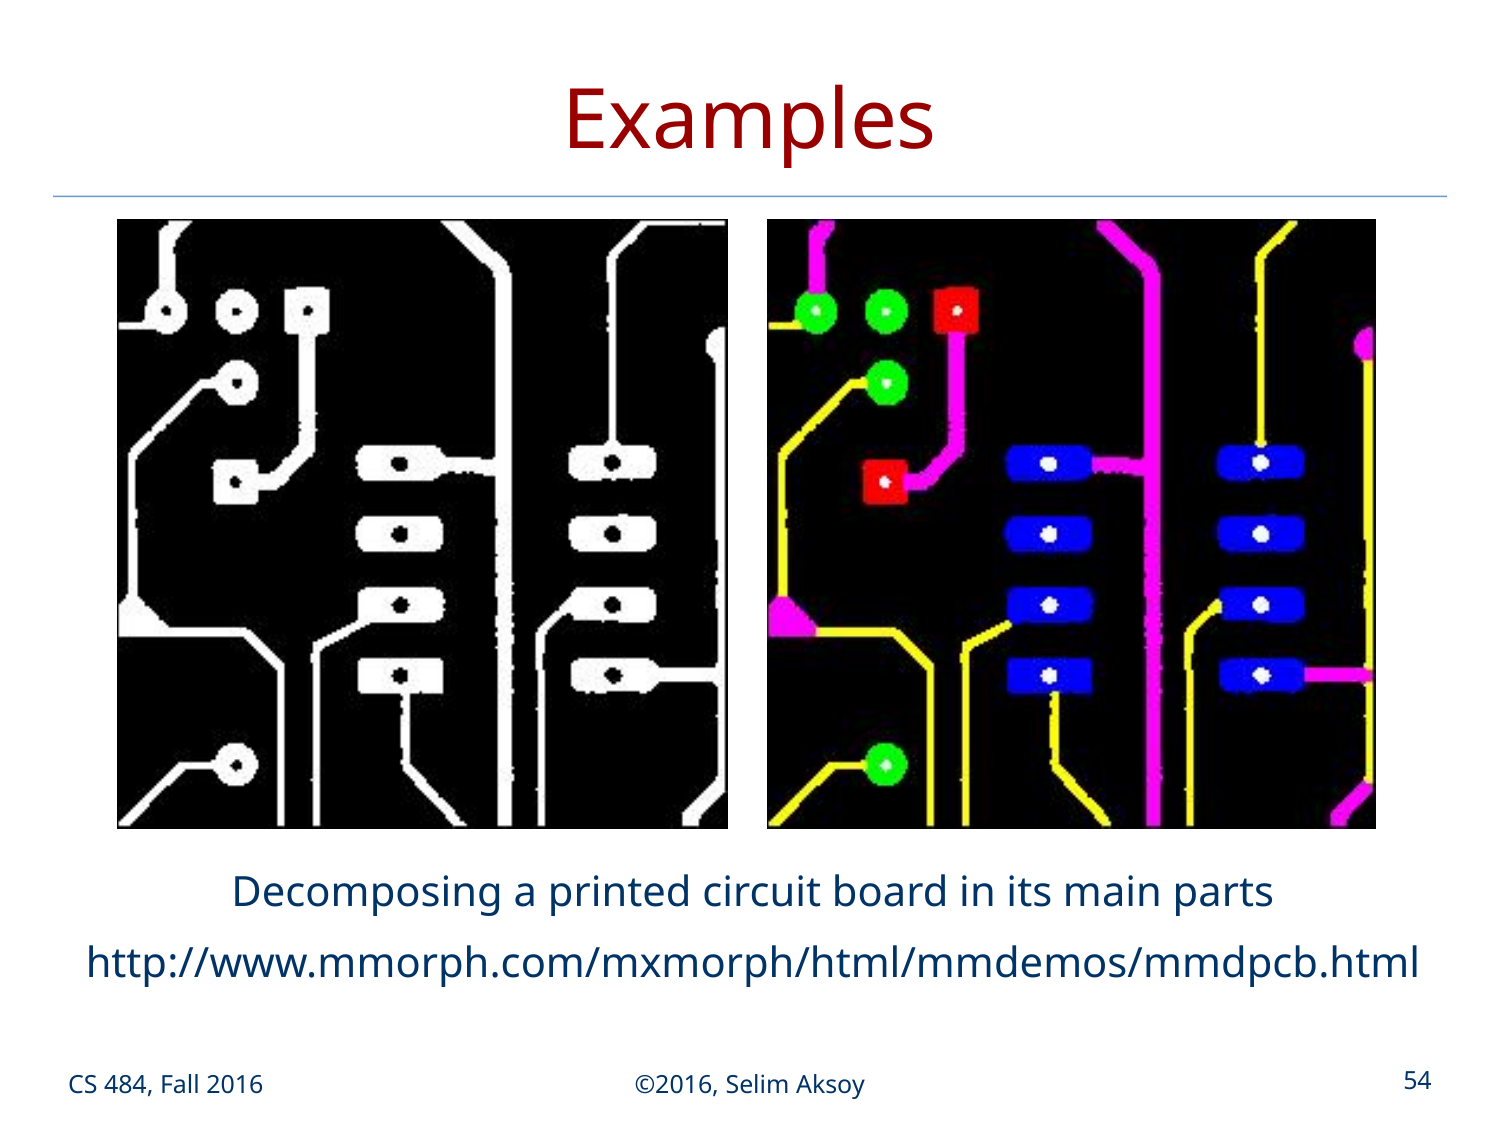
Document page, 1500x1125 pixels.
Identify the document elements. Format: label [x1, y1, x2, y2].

picture [117, 219, 728, 830]
slide_number [52, 1052, 366, 1107]
slide_number [1134, 1052, 1448, 1107]
text_box [64, 857, 1442, 994]
title [53, 31, 1447, 173]
picture [767, 219, 1377, 829]
footer [511, 1052, 988, 1107]
